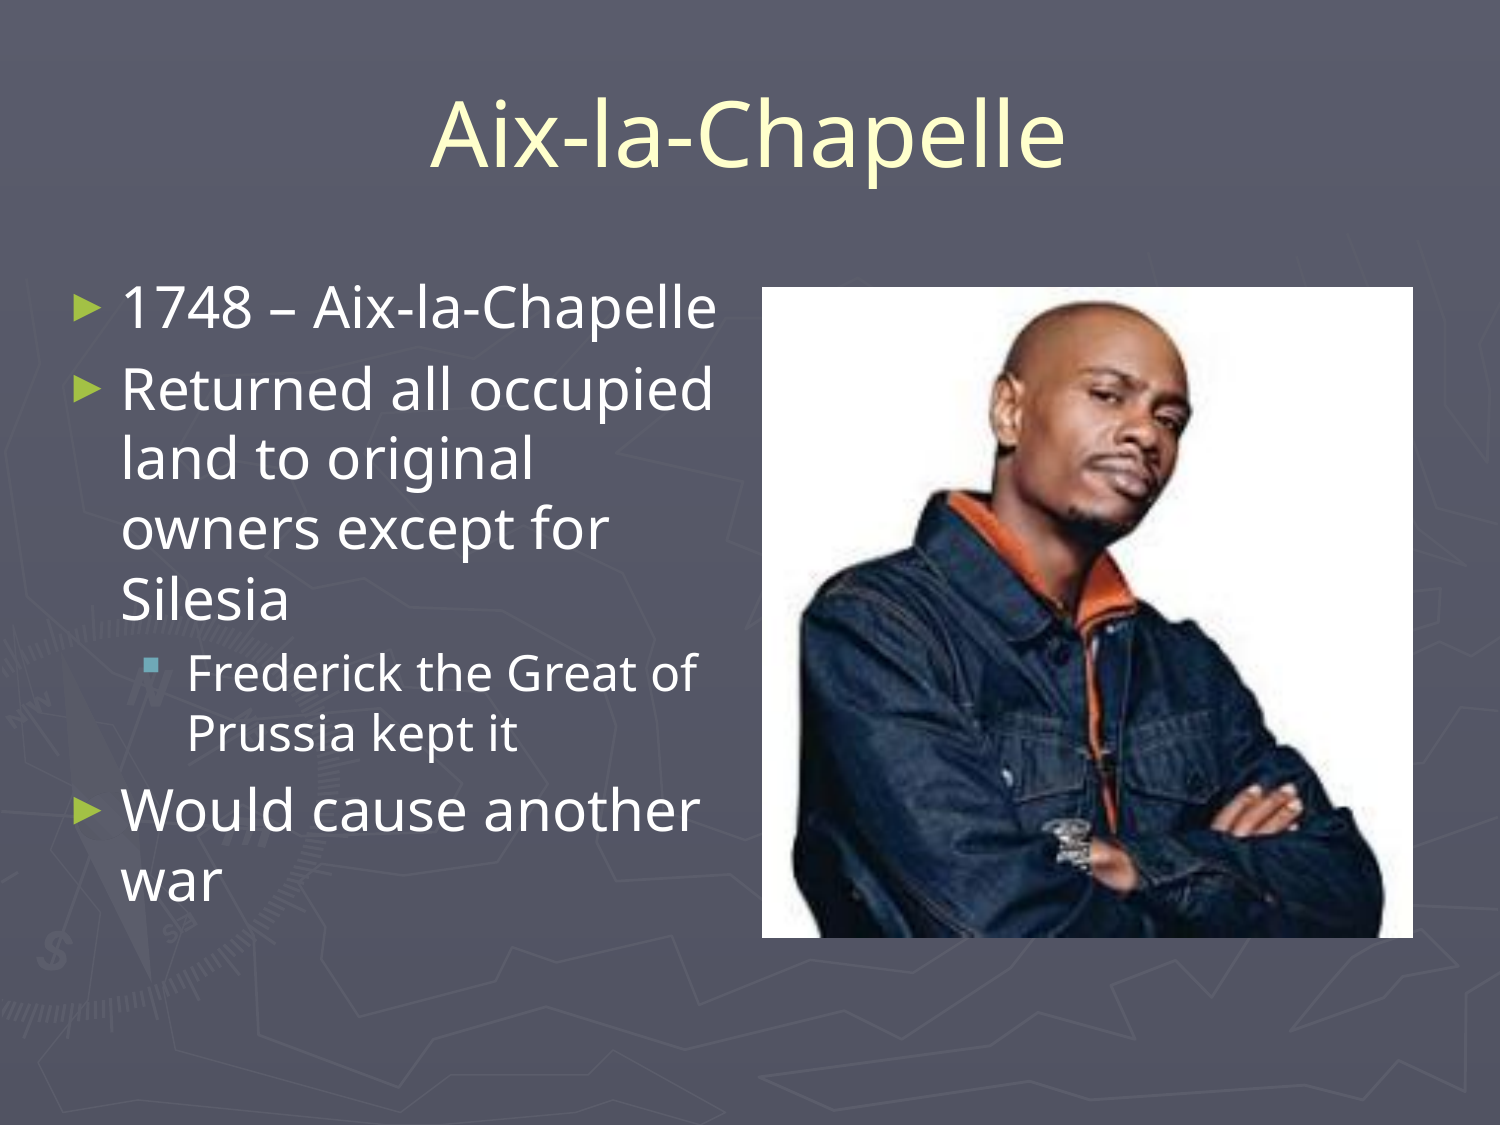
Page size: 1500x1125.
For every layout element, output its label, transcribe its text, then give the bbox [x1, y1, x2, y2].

list 1748 – Aix-la-Chapelle Returned all occupied land to original owners except for Silesia Frederick the Great of Prussia kept it Would cause another war [49, 262, 738, 1001]
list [762, 287, 1413, 938]
title Aix-la-Chapelle [49, 37, 1451, 225]
